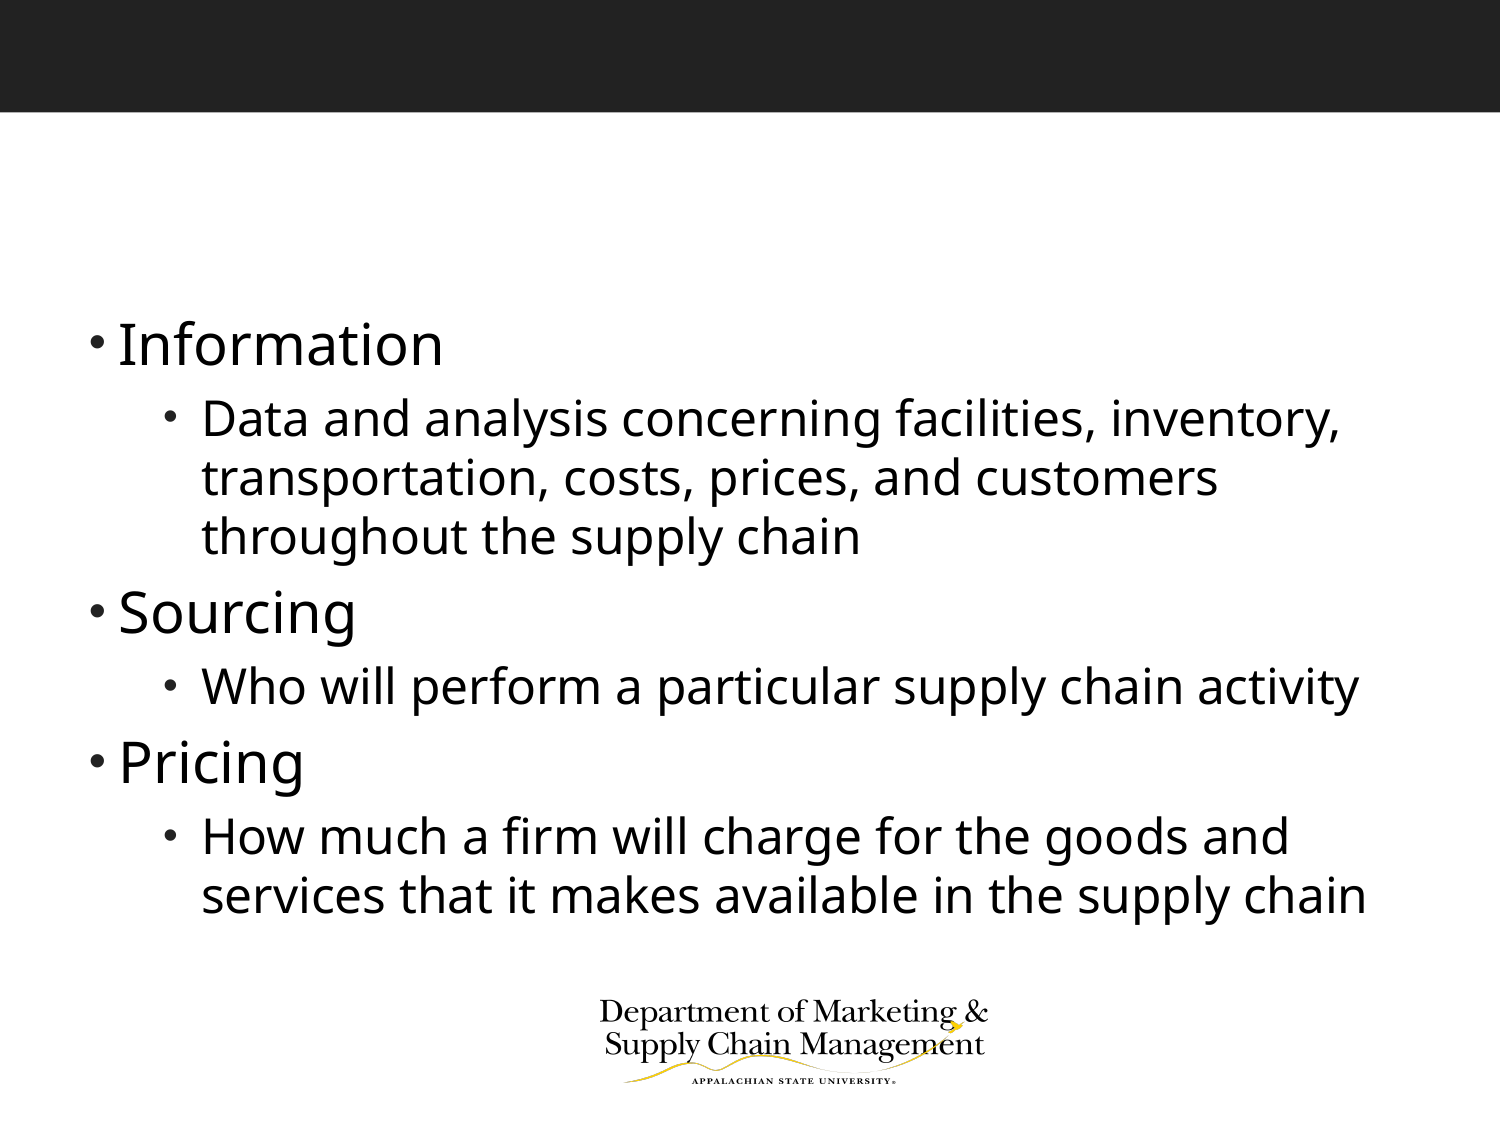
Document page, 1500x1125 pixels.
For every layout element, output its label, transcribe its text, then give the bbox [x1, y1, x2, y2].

picture [600, 999, 988, 1084]
list Information Data and analysis concerning facilities, inventory, transportation, costs, prices, and customers throughout the supply chain Sourcing Who will perform a particular supply chain activity Pricing How much a firm will charge for the goods and services that it makes available in the supply chain [73, 299, 1424, 938]
footer [111, 3, 674, 113]
